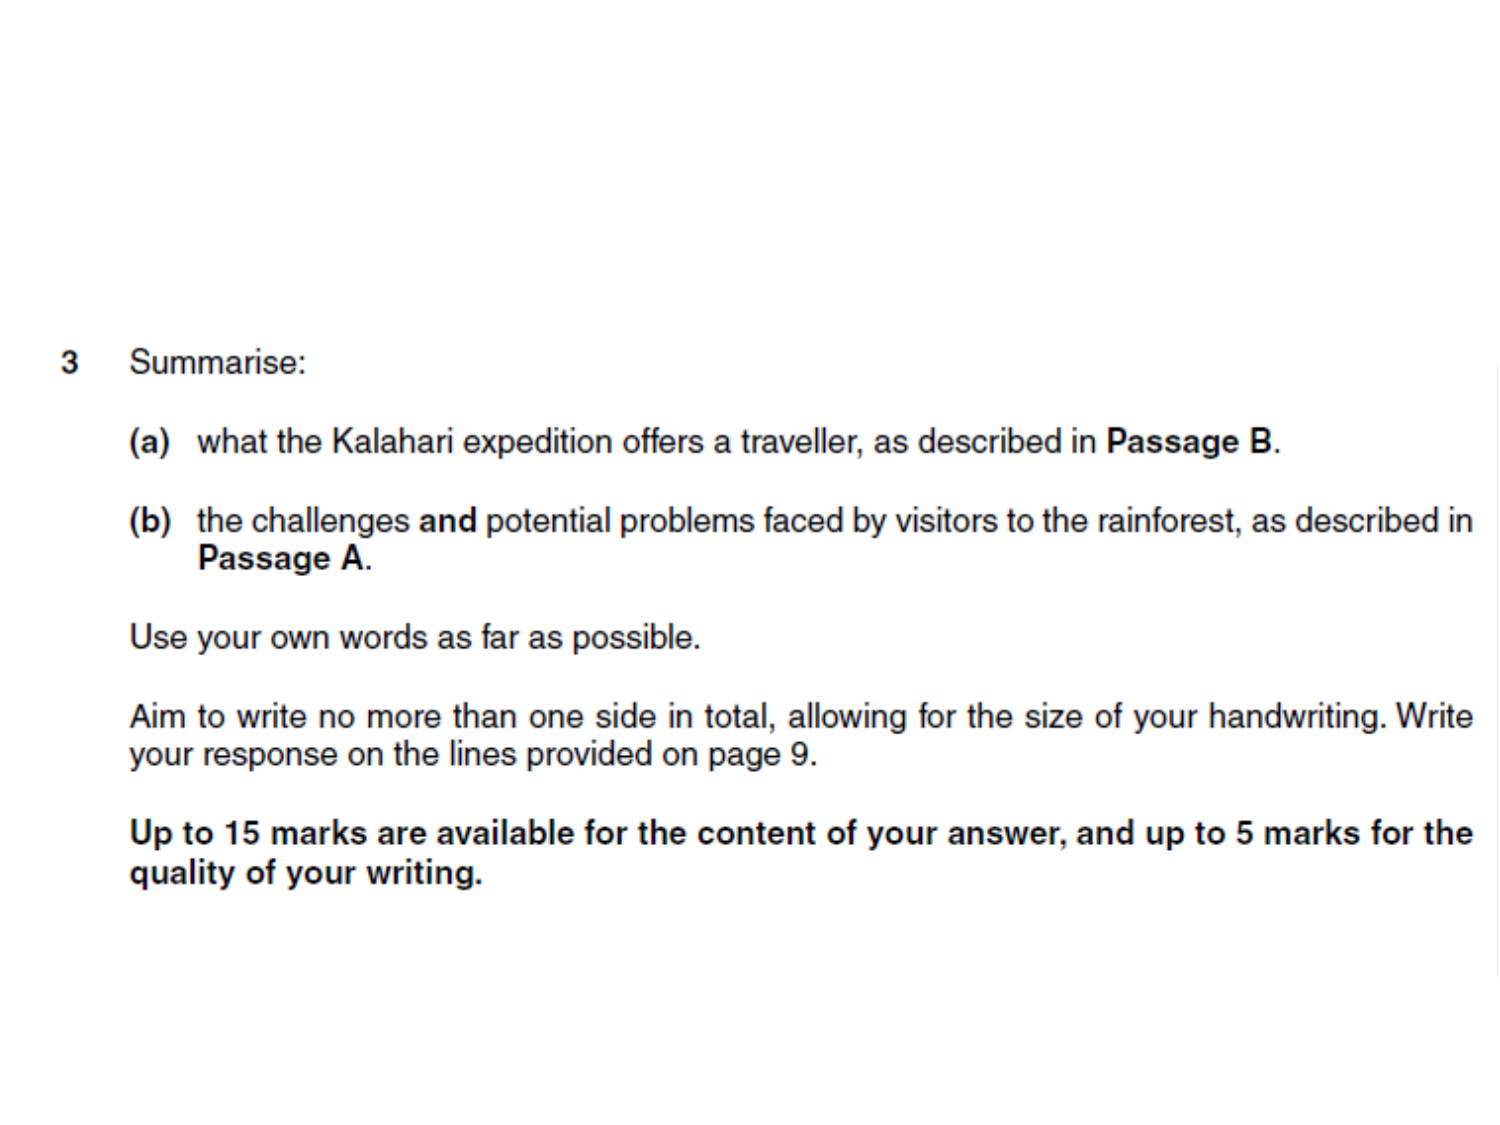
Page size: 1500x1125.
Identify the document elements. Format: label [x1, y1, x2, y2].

picture [1, 302, 1498, 977]
